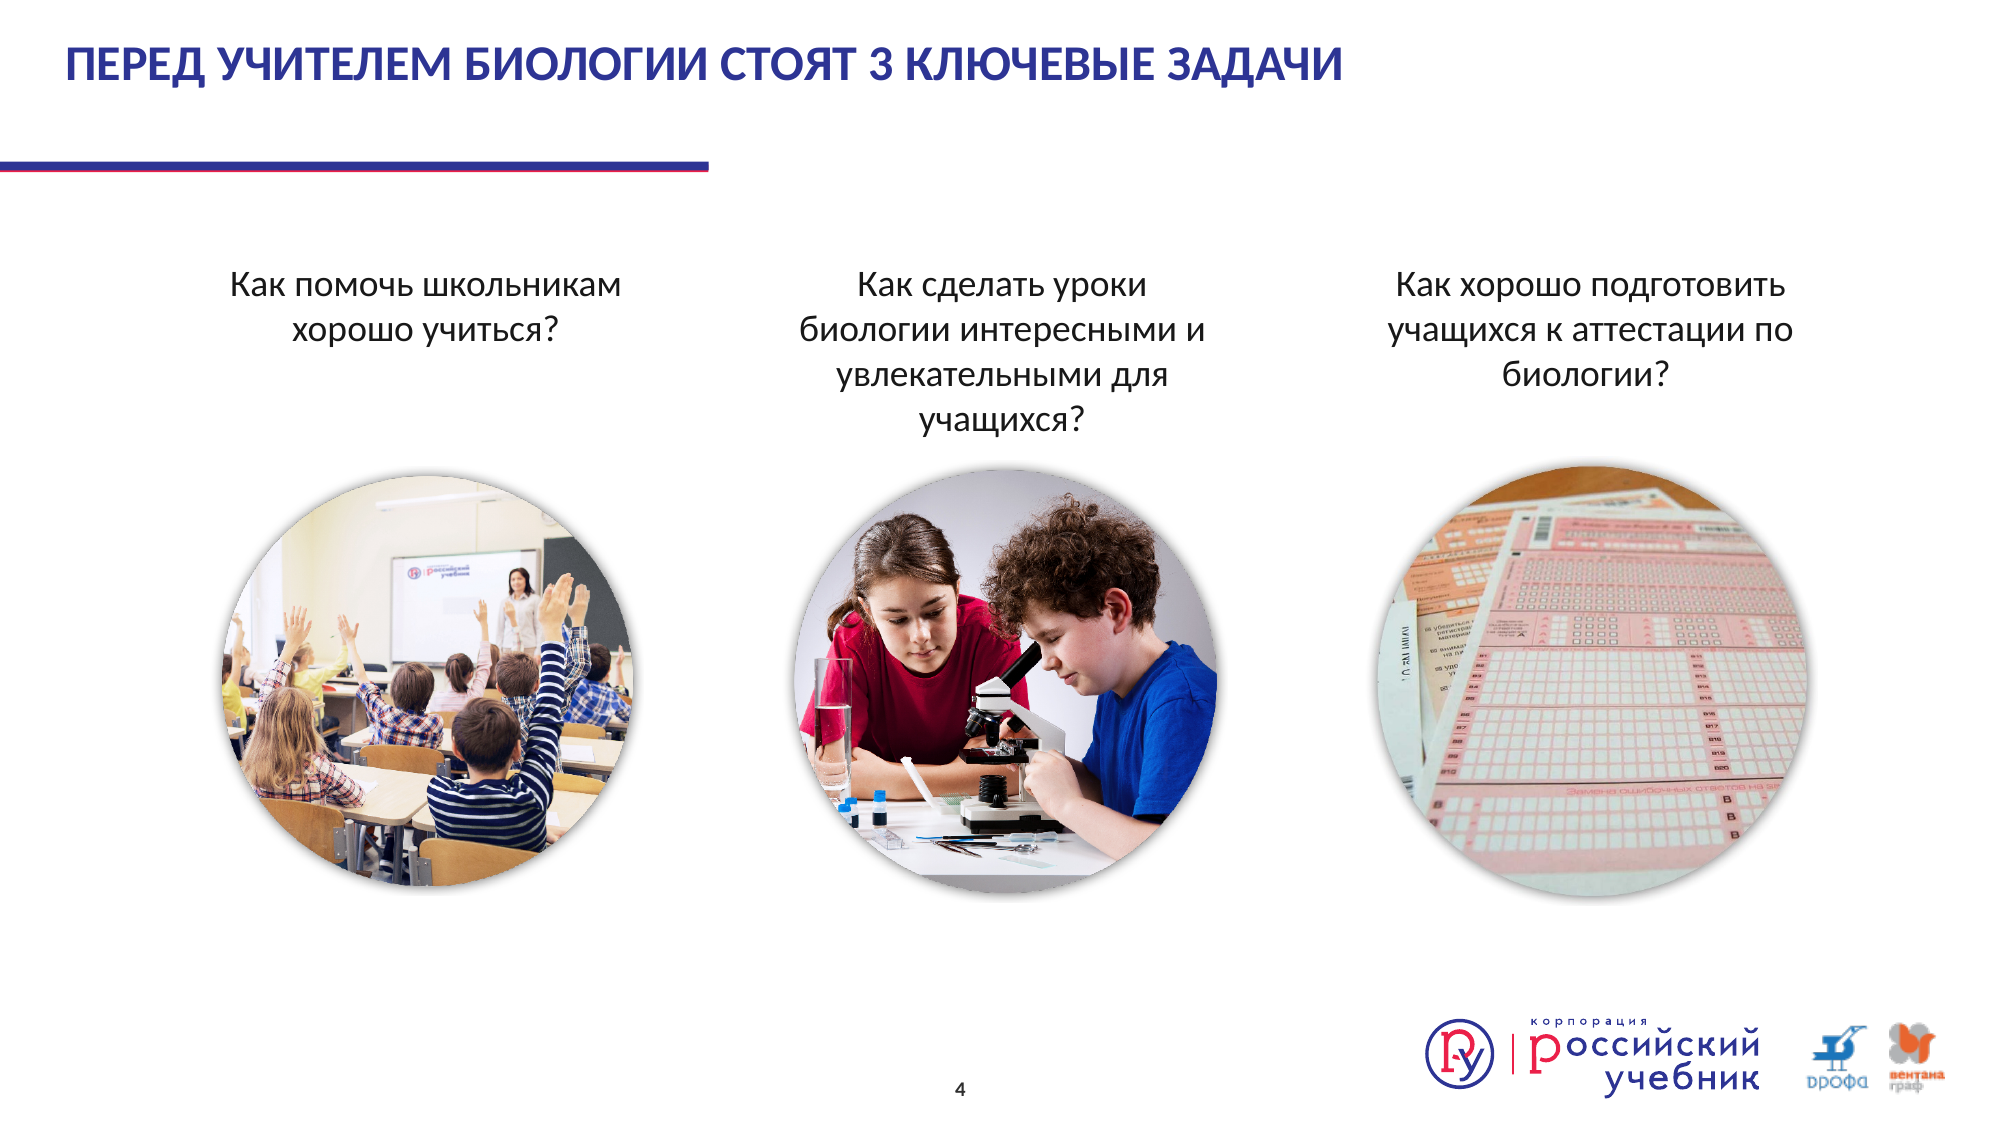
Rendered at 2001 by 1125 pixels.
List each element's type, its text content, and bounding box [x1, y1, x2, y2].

text_box Как сделать уроки биологии интересными и увлекательными для учащихся? [766, 251, 1239, 447]
picture [208, 466, 644, 897]
title ПЕРЕД УЧИТЕЛЕМ БИОЛОГИИ СТОЯТ 3 КЛЮЧЕВЫЕ ЗАДАЧИ [50, 22, 1720, 158]
text_box Как хорошо подготовить учащихся к аттестации по биологии? [1342, 251, 1839, 402]
picture [779, 460, 1228, 903]
picture [1363, 456, 1819, 906]
picture [1796, 1017, 1945, 1099]
text_box Как помочь школьникам хорошо учиться? [190, 251, 663, 357]
